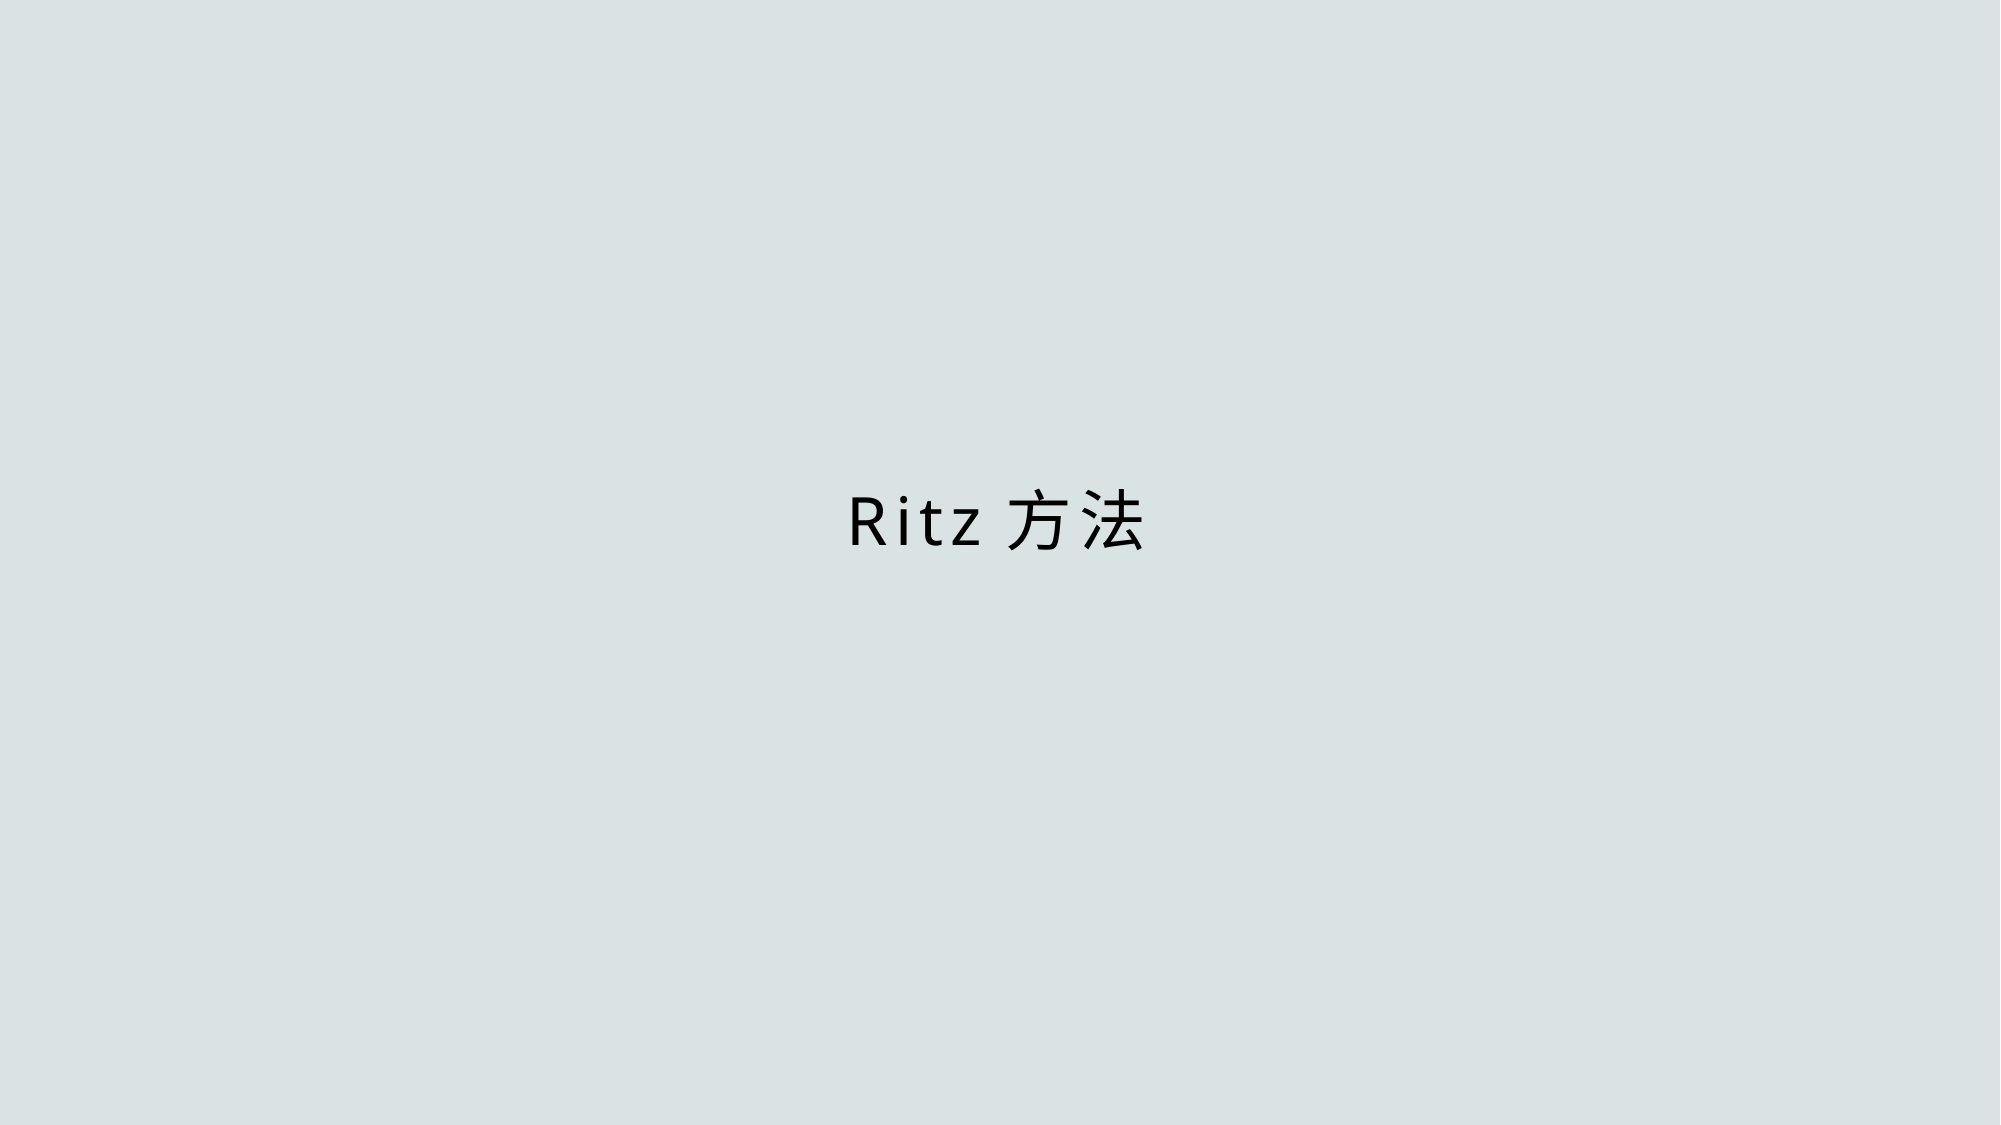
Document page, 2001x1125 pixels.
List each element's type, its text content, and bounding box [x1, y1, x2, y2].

title Ritz方法 [162, 471, 1838, 654]
